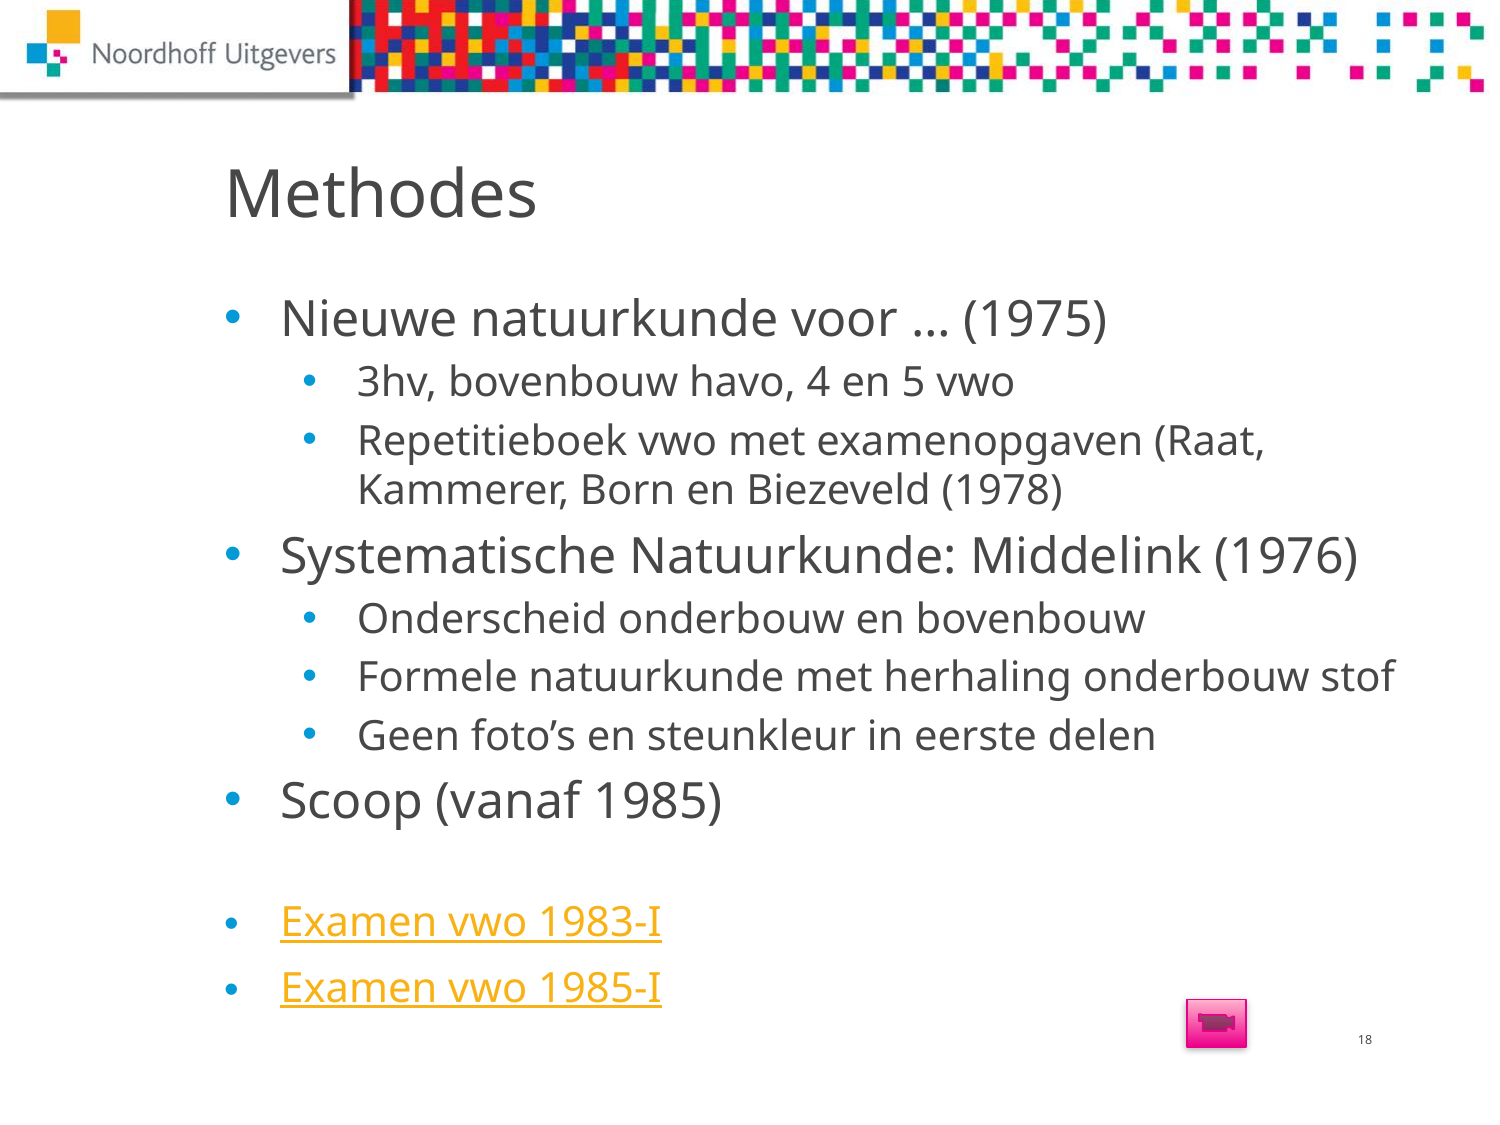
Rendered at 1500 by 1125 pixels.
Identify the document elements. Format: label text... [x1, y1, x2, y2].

title Methodes [224, 143, 1401, 256]
list Nieuwe natuurkunde voor … (1975) 3hv, bovenbouw havo, 4 en 5 vwo Repetitieboek vwo met examenopgaven (Raat, Kammerer, Born en Biezeveld (1978) Systematische Natuurkunde: Middelink (1976) Onderscheid onderbouw en bovenbouw Formele natuurkunde met herhaling onderbouw stof Geen foto’s en steunkleur in eerste delen Scoop (vanaf 1985) Examen vwo 1983-I Examen vwo 1985-I [224, 279, 1500, 965]
text_box [1186, 999, 1247, 1048]
slide_number 17 [1324, 1024, 1388, 1063]
picture [0, 0, 1500, 1125]
